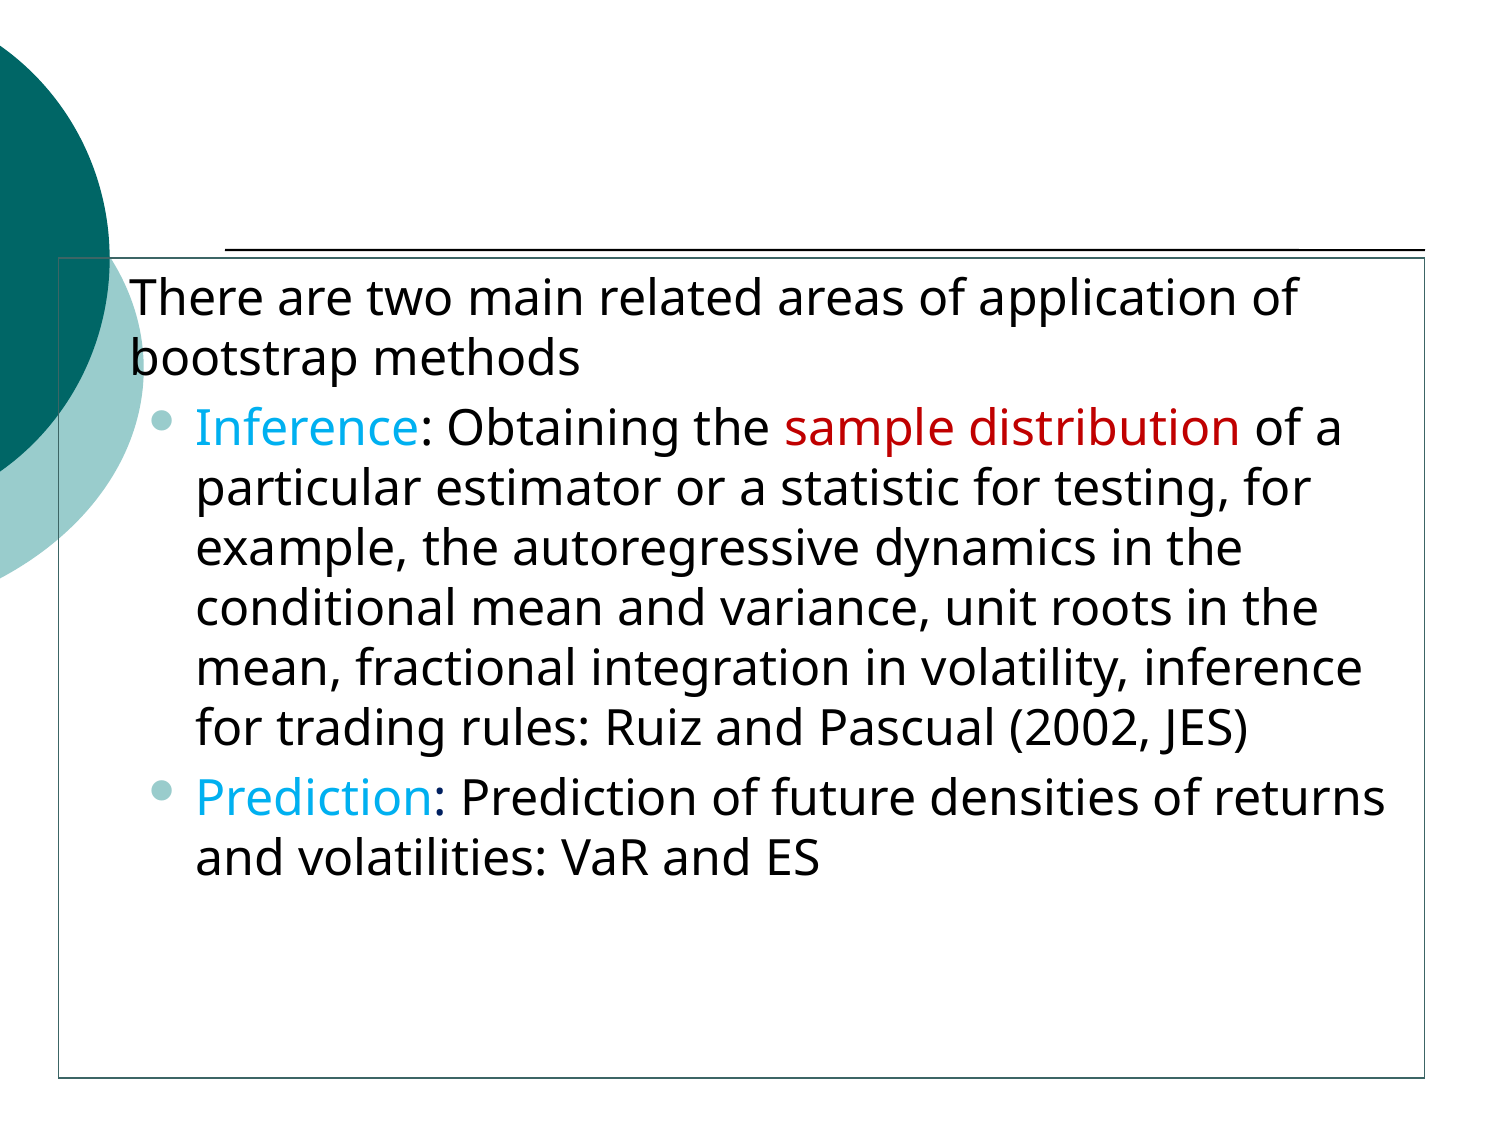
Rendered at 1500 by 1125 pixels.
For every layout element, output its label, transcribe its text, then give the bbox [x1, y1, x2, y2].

list There are two main related areas of application of bootstrap methods Inference: Obtaining the sample distribution of a particular estimator or a statistic for testing, for example, the autoregressive dynamics in the conditional mean and variance, unit roots in the mean, fractional integration in volatility, inference for trading rules: Ruiz and Pascual (2002, JES) Prediction: Prediction of future densities of returns and volatilities: VaR and ES [58, 257, 1425, 1079]
